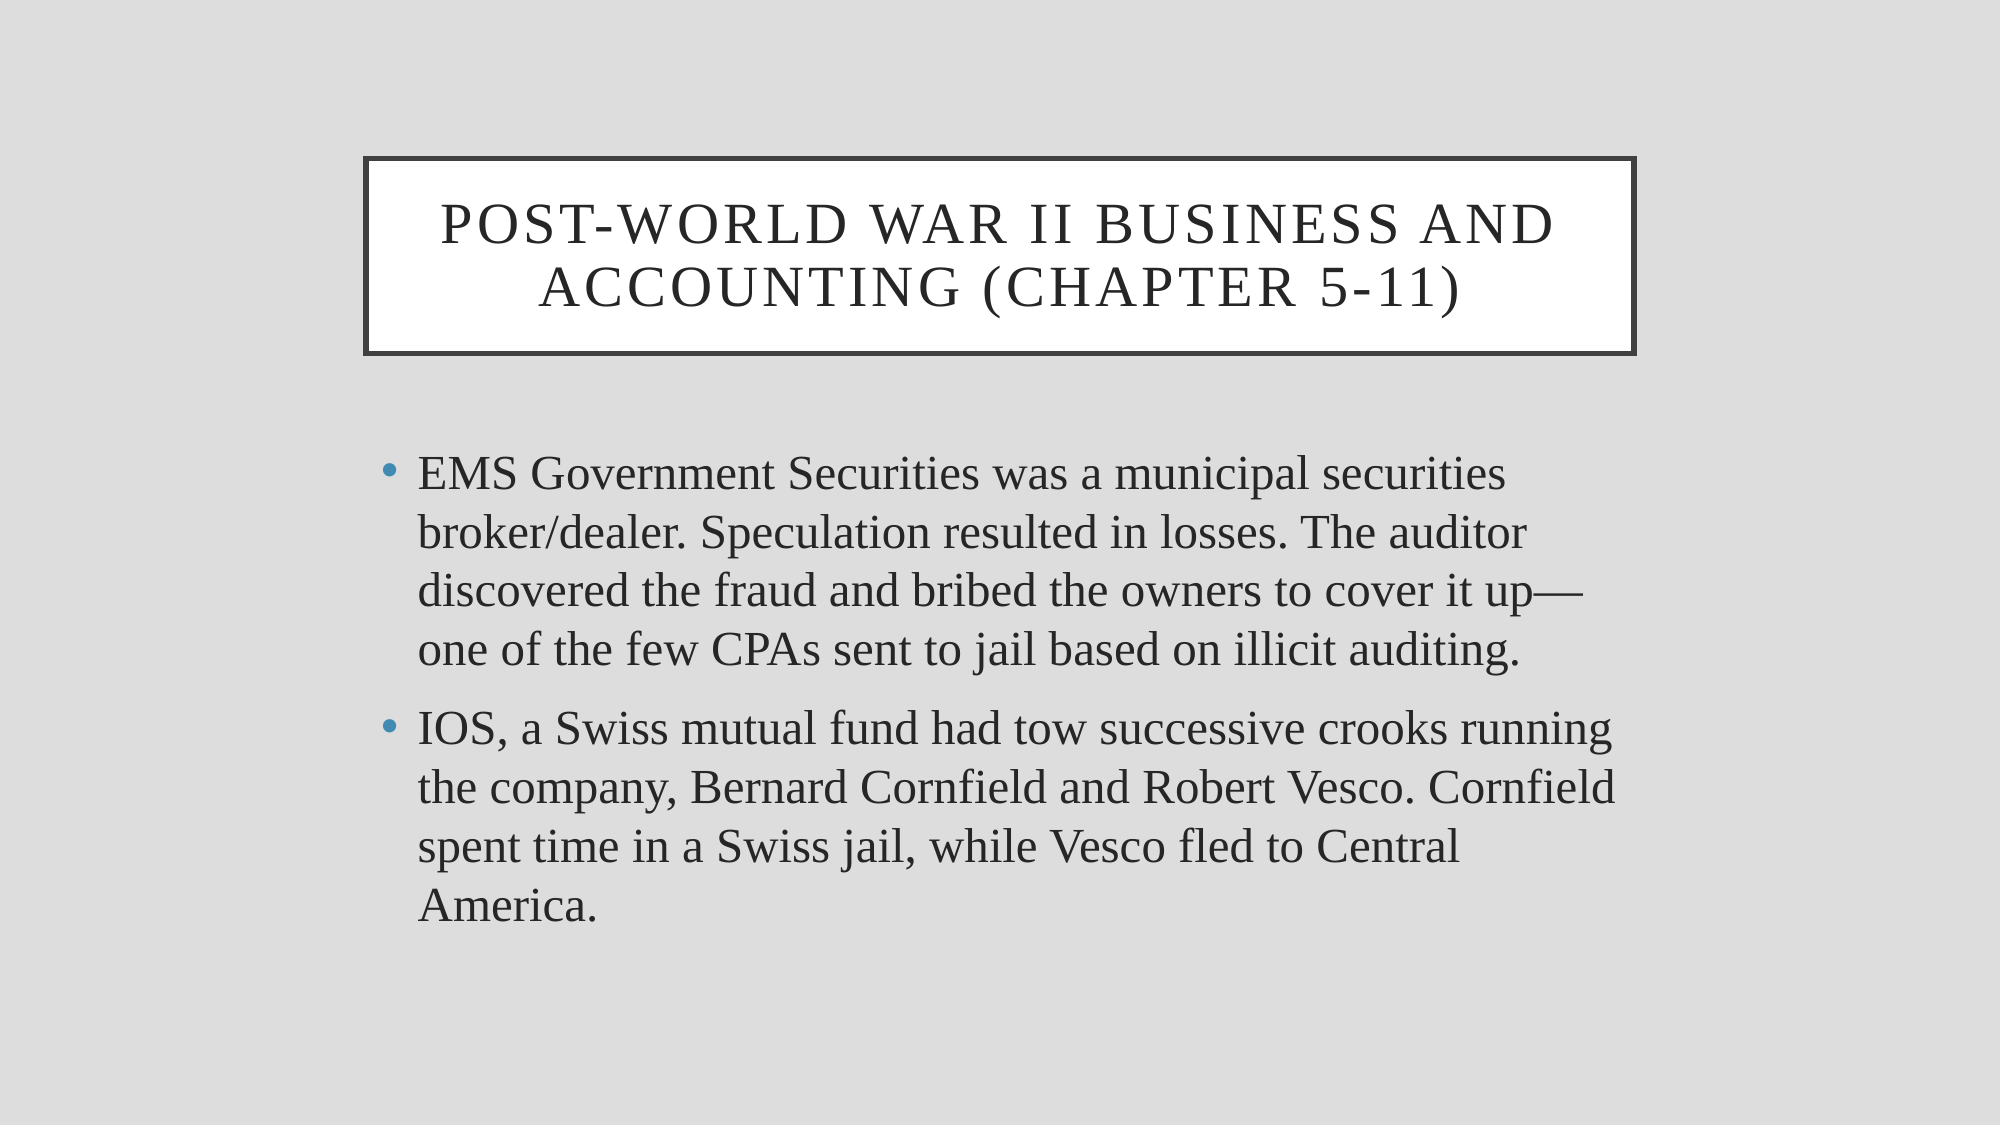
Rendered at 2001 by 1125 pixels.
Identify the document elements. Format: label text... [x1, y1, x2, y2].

list EMS Government Securities was a municipal securities broker/dealer. Speculation resulted in losses. The auditor discovered the fraud and bribed the owners to cover it up—one of the few CPAs sent to jail based on illicit auditing. IOS, a Swiss mutual fund had tow successive crooks running the company, Bernard Cornfield and Robert Vesco. Cornfield spent time in a Swiss jail, while Vesco fled to Central America. [366, 432, 1634, 942]
title post-world war ii business and accounting (chapter 5-11) [363, 156, 1637, 356]
